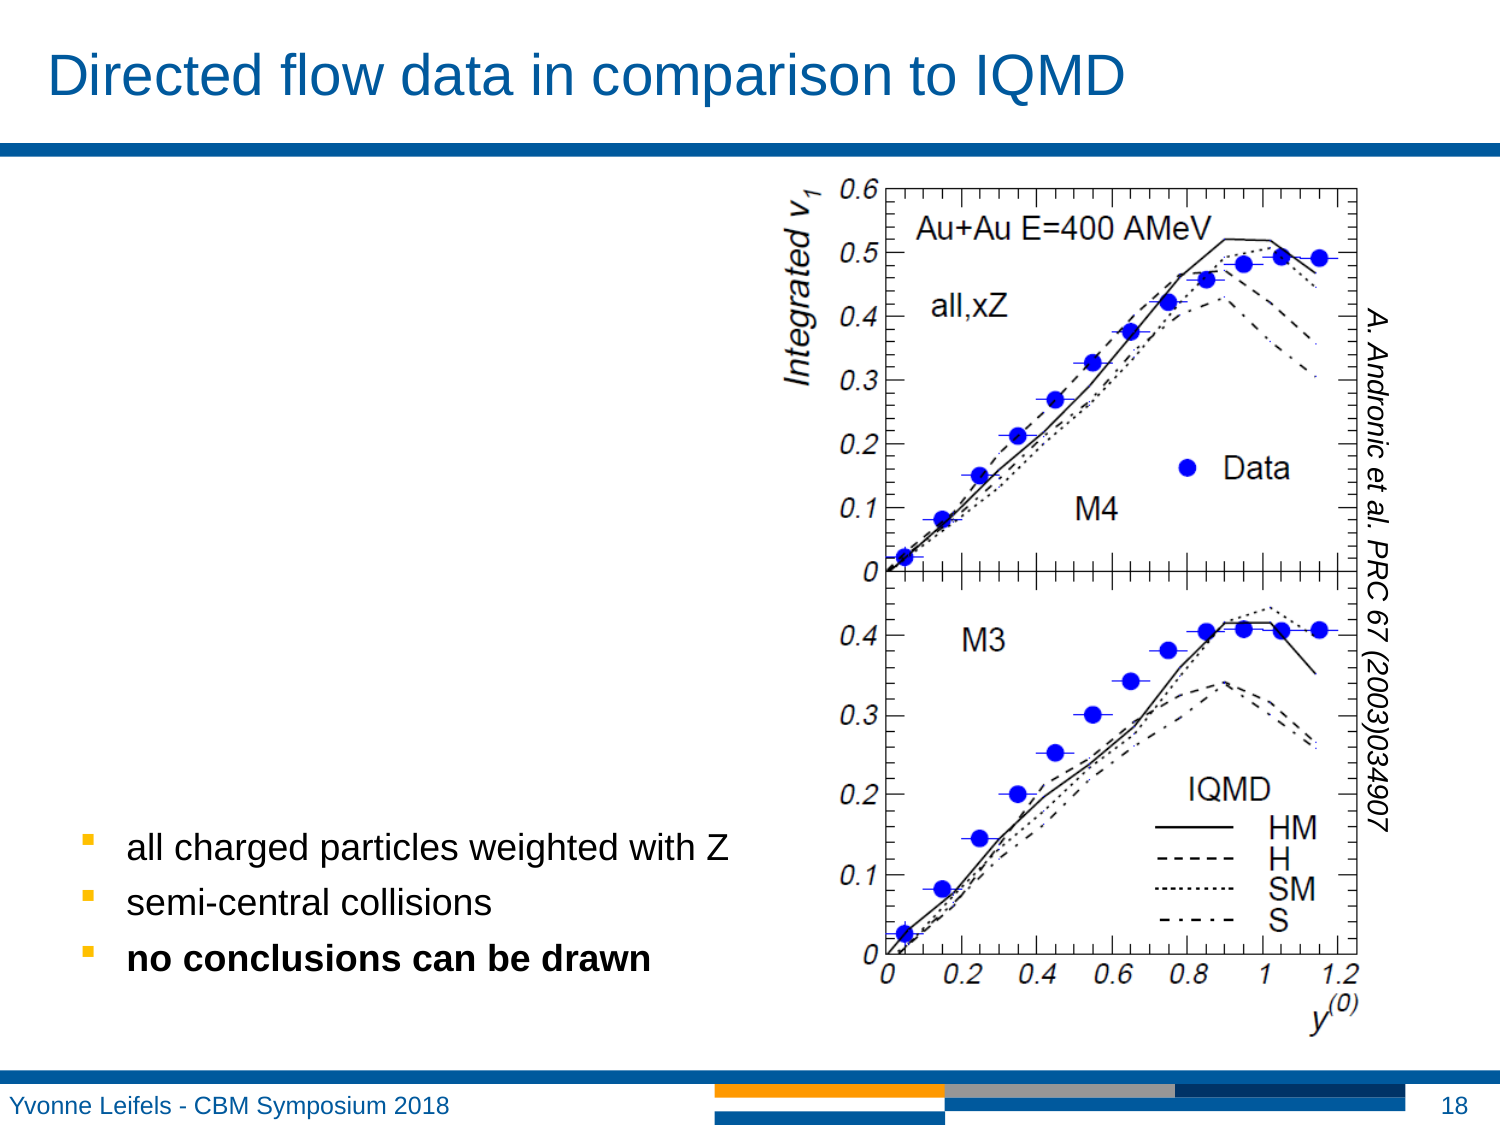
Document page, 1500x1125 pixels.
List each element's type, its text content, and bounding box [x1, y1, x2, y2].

footer Yvonne Leifels - CBM Symposium 2018 [0, 1083, 64, 1125]
picture [748, 158, 1412, 1057]
text_box all charged particles weighted with Z semi-central collisions no conclusions can be drawn [64, 810, 768, 1125]
title Directed flow data in comparison to IQMD [47, 36, 1459, 118]
slide_number 18 [1364, 1083, 1484, 1125]
